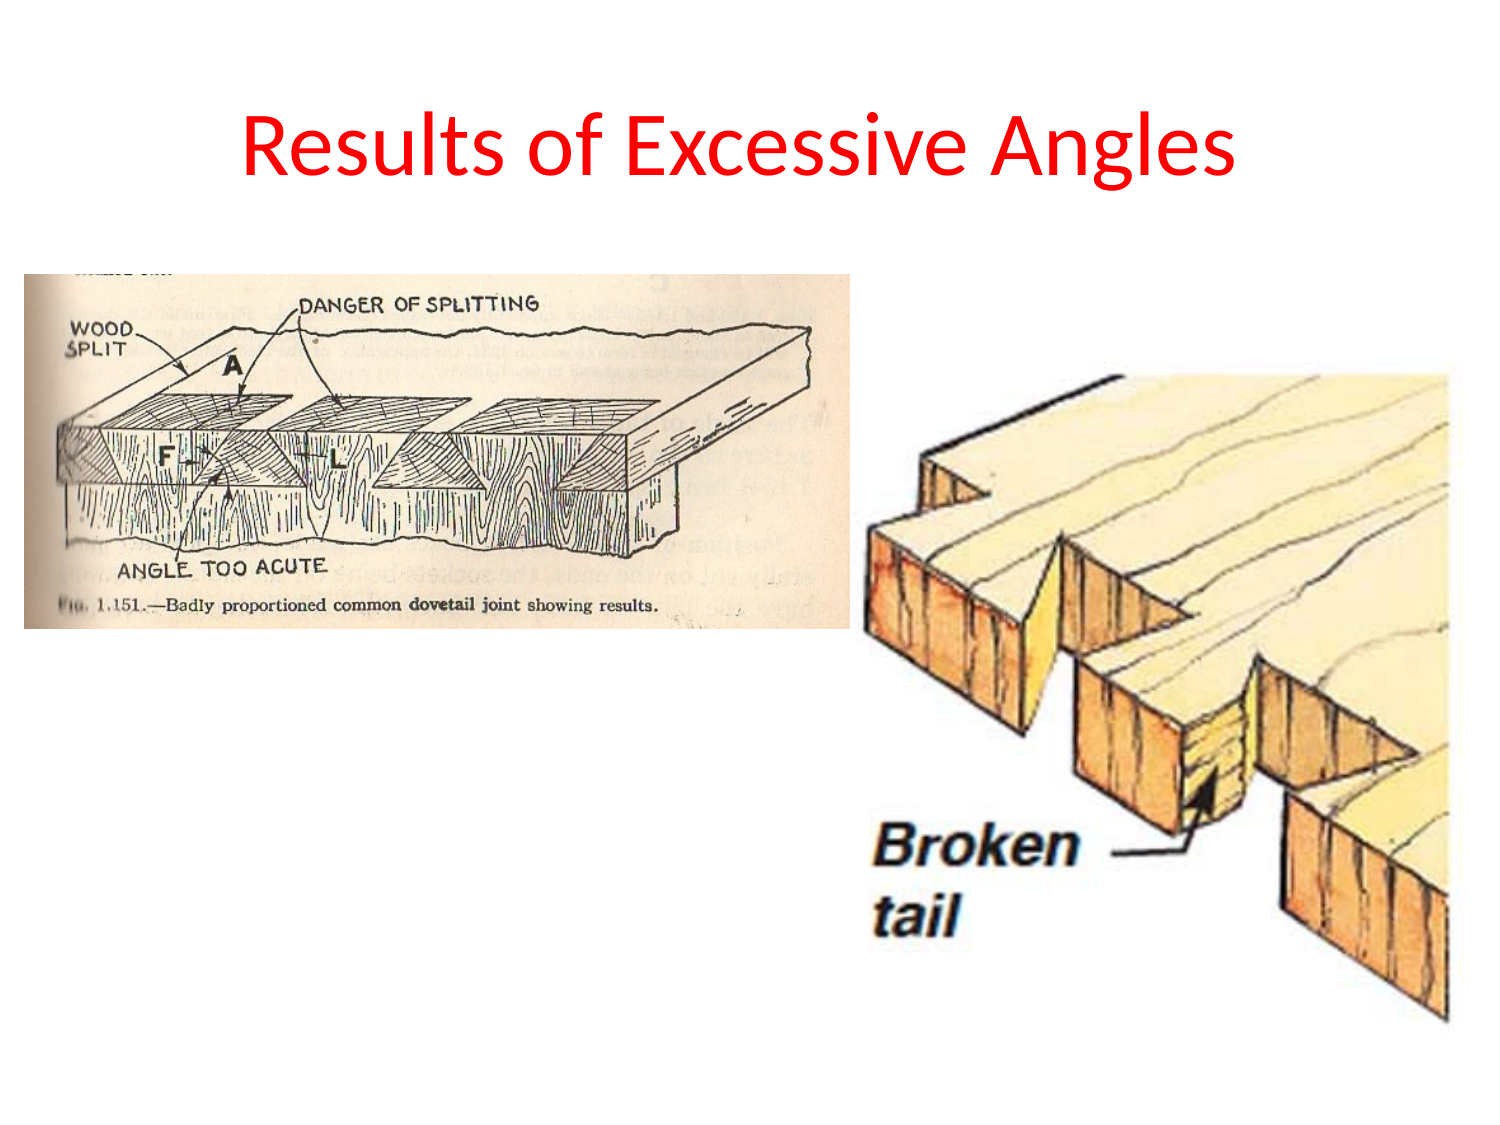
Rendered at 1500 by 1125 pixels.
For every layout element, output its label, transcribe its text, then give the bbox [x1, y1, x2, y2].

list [24, 274, 850, 630]
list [837, 362, 1463, 1063]
title Results of Excessive Angles [75, 45, 1425, 233]
